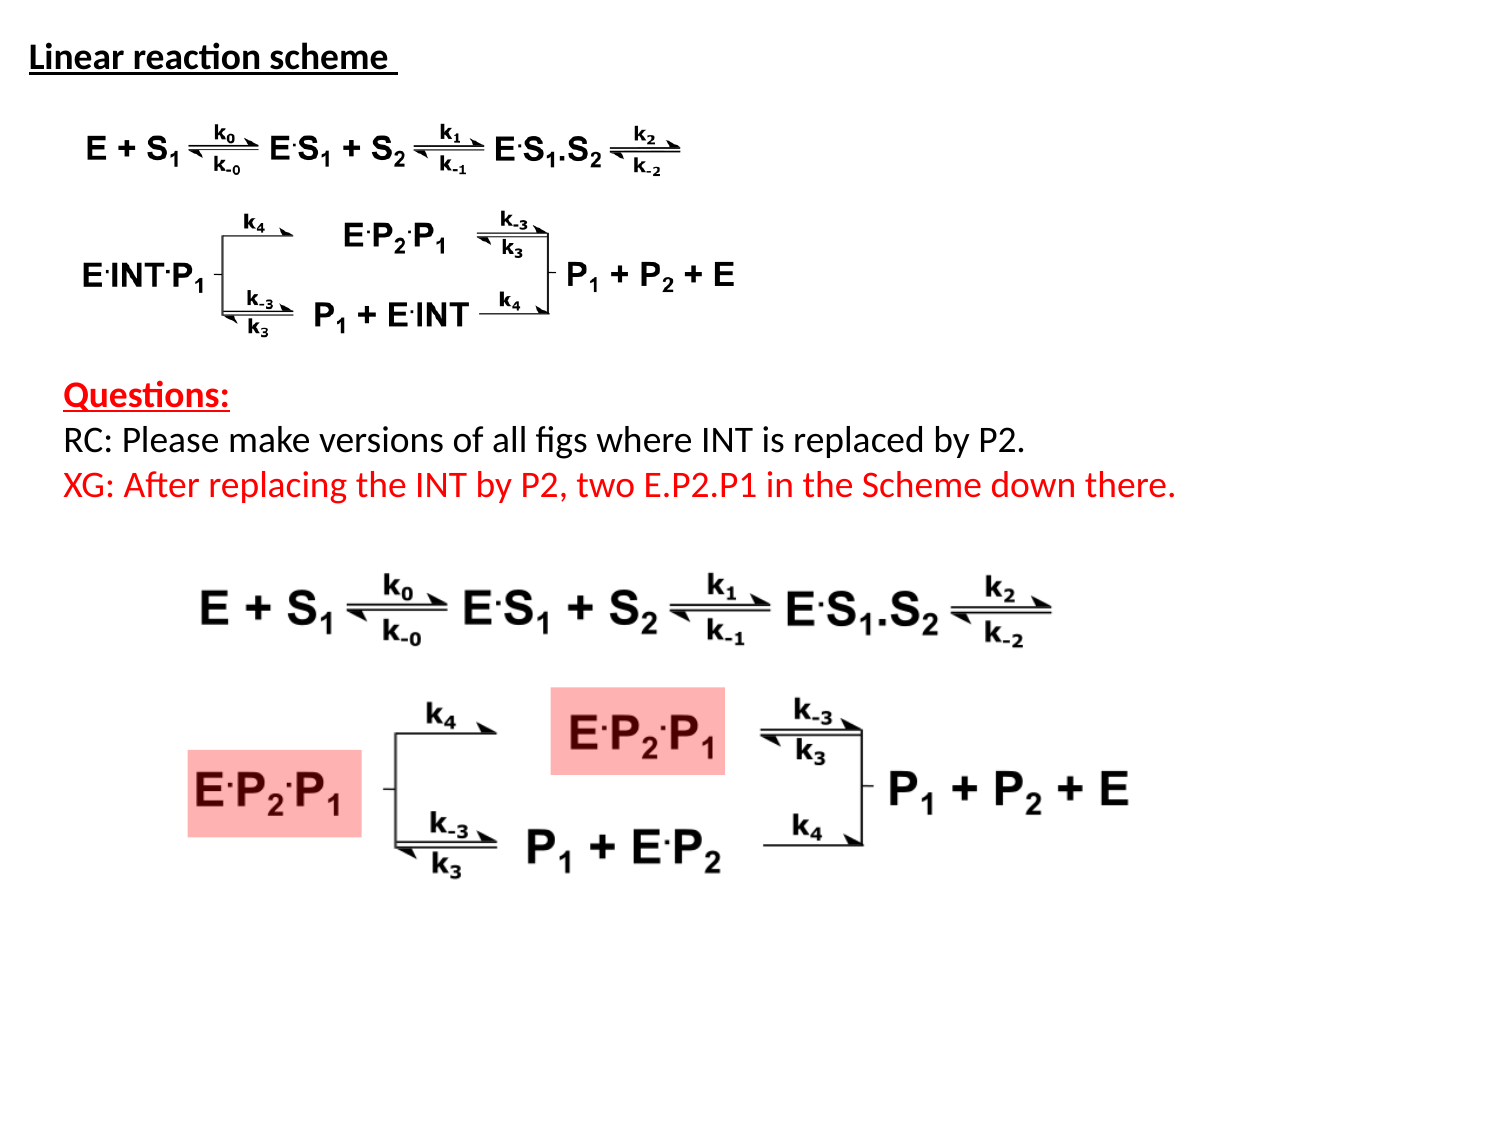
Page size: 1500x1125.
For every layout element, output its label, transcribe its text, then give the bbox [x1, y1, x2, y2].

text_box Linear reaction scheme [13, 24, 413, 85]
picture [174, 559, 1151, 889]
picture [56, 85, 820, 370]
text_box Questions: RC: Please make versions of all figs where INT is replaced by P2. XG: After replacing the INT by P2, two E.P2.P1 in the Scheme down there. [48, 362, 1194, 558]
